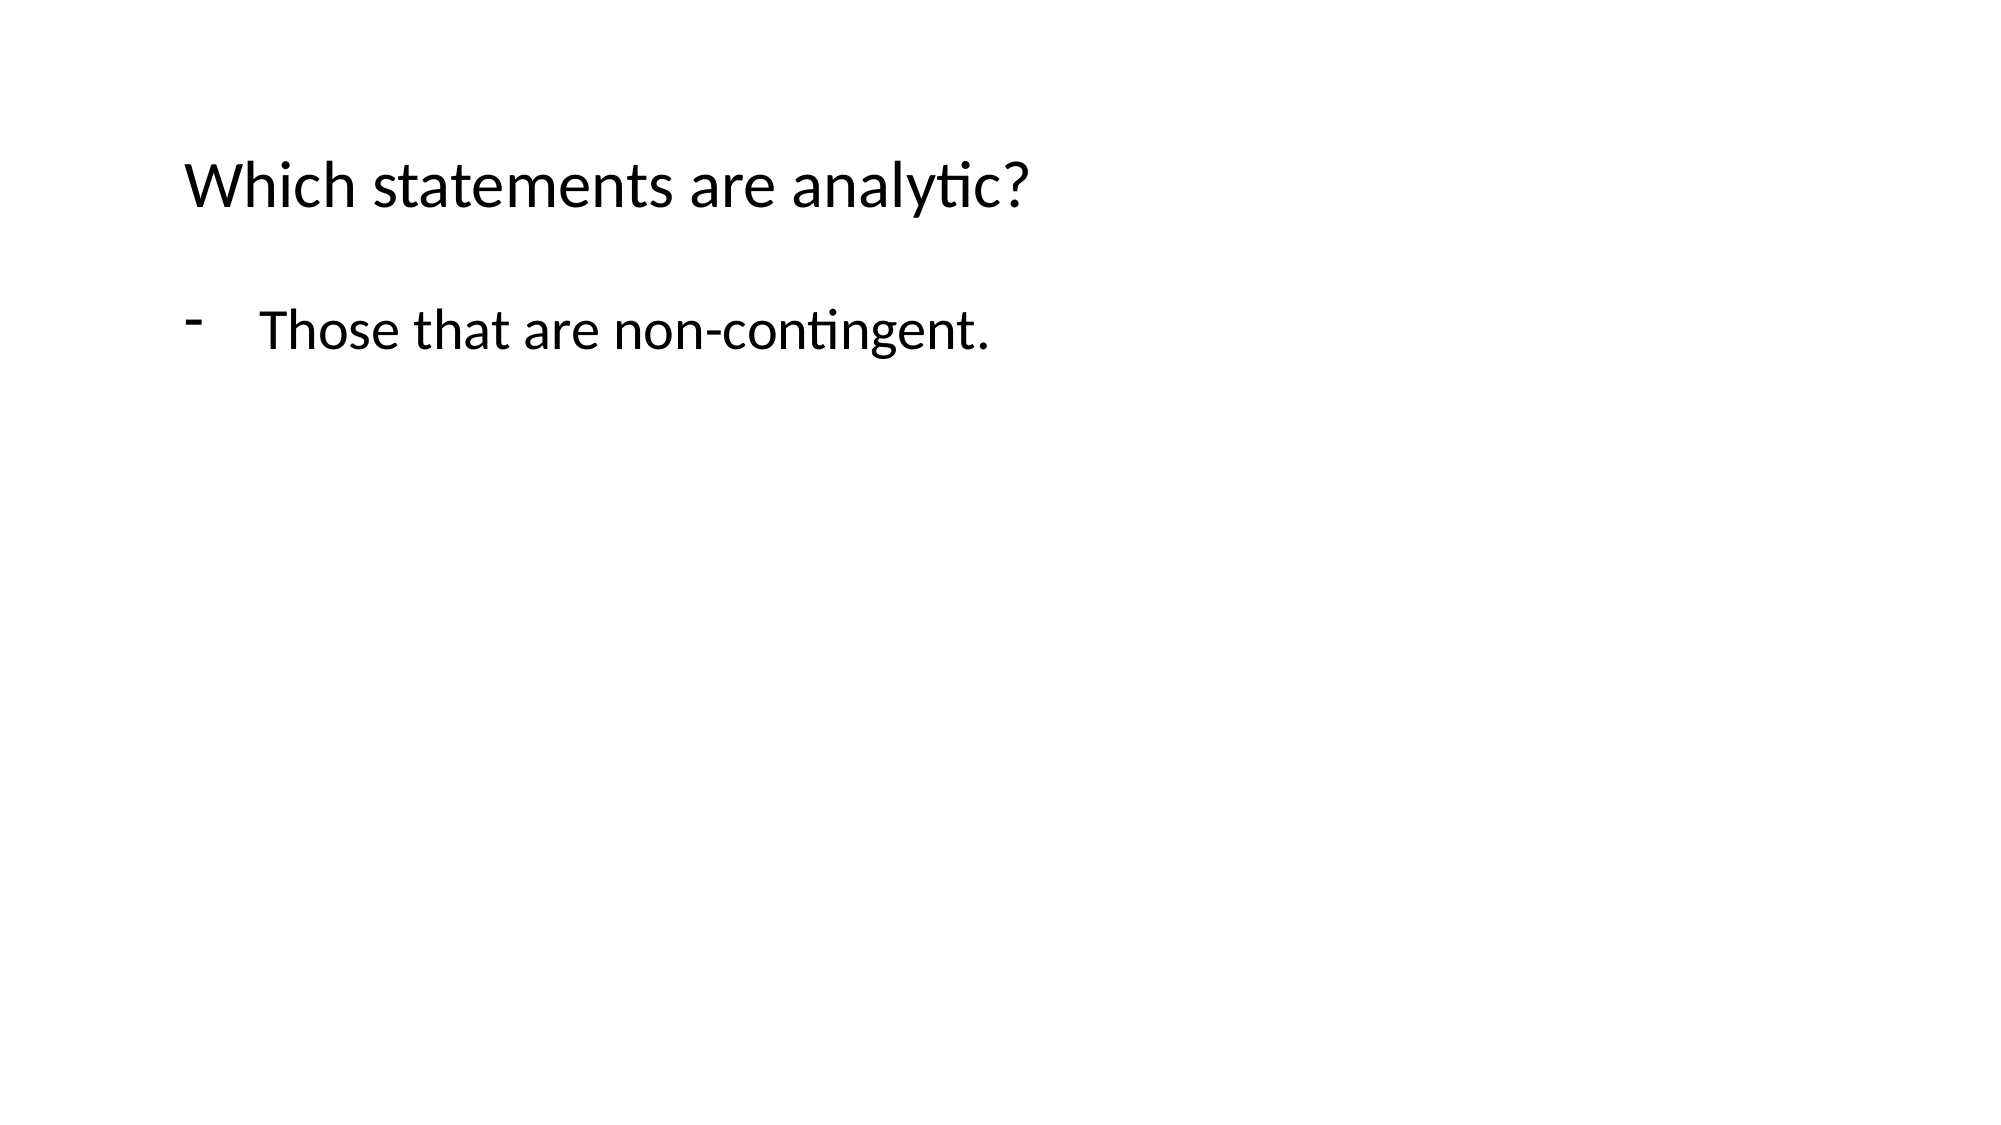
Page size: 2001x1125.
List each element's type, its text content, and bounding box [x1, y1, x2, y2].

text_box Which statements are analytic? Those that are non-contingent. [169, 133, 1842, 439]
